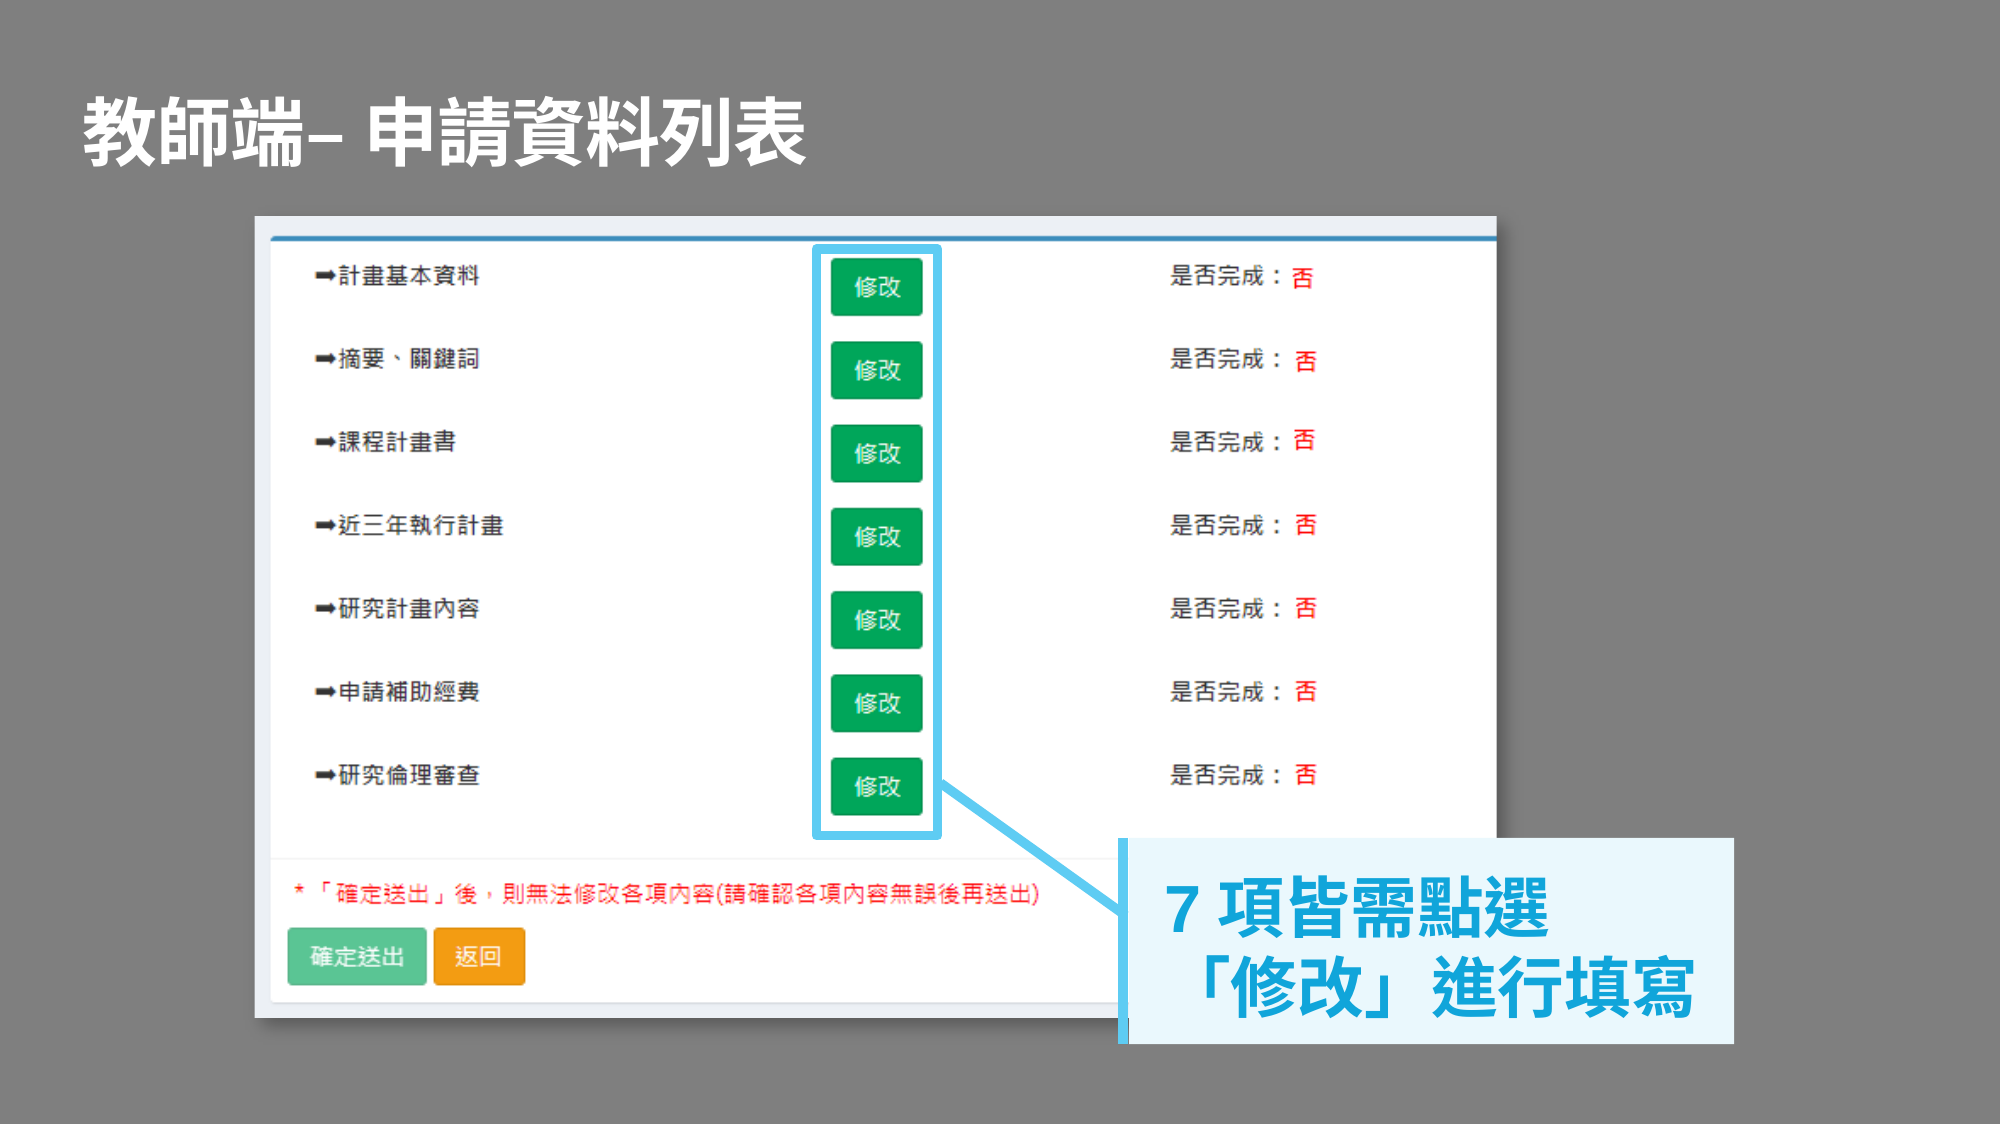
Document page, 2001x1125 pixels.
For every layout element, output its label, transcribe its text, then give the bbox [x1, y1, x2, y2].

picture [0, 0, 2000, 1125]
text_box [254, 216, 1497, 1018]
text_box 7項皆需點選 「修改」進行填寫 [1162, 865, 1701, 1026]
text_box [1129, 837, 1735, 1045]
text_box [816, 248, 938, 836]
title 教師端– 申請資料列表 [80, 85, 1920, 274]
text_box [237, 200, 1531, 1052]
